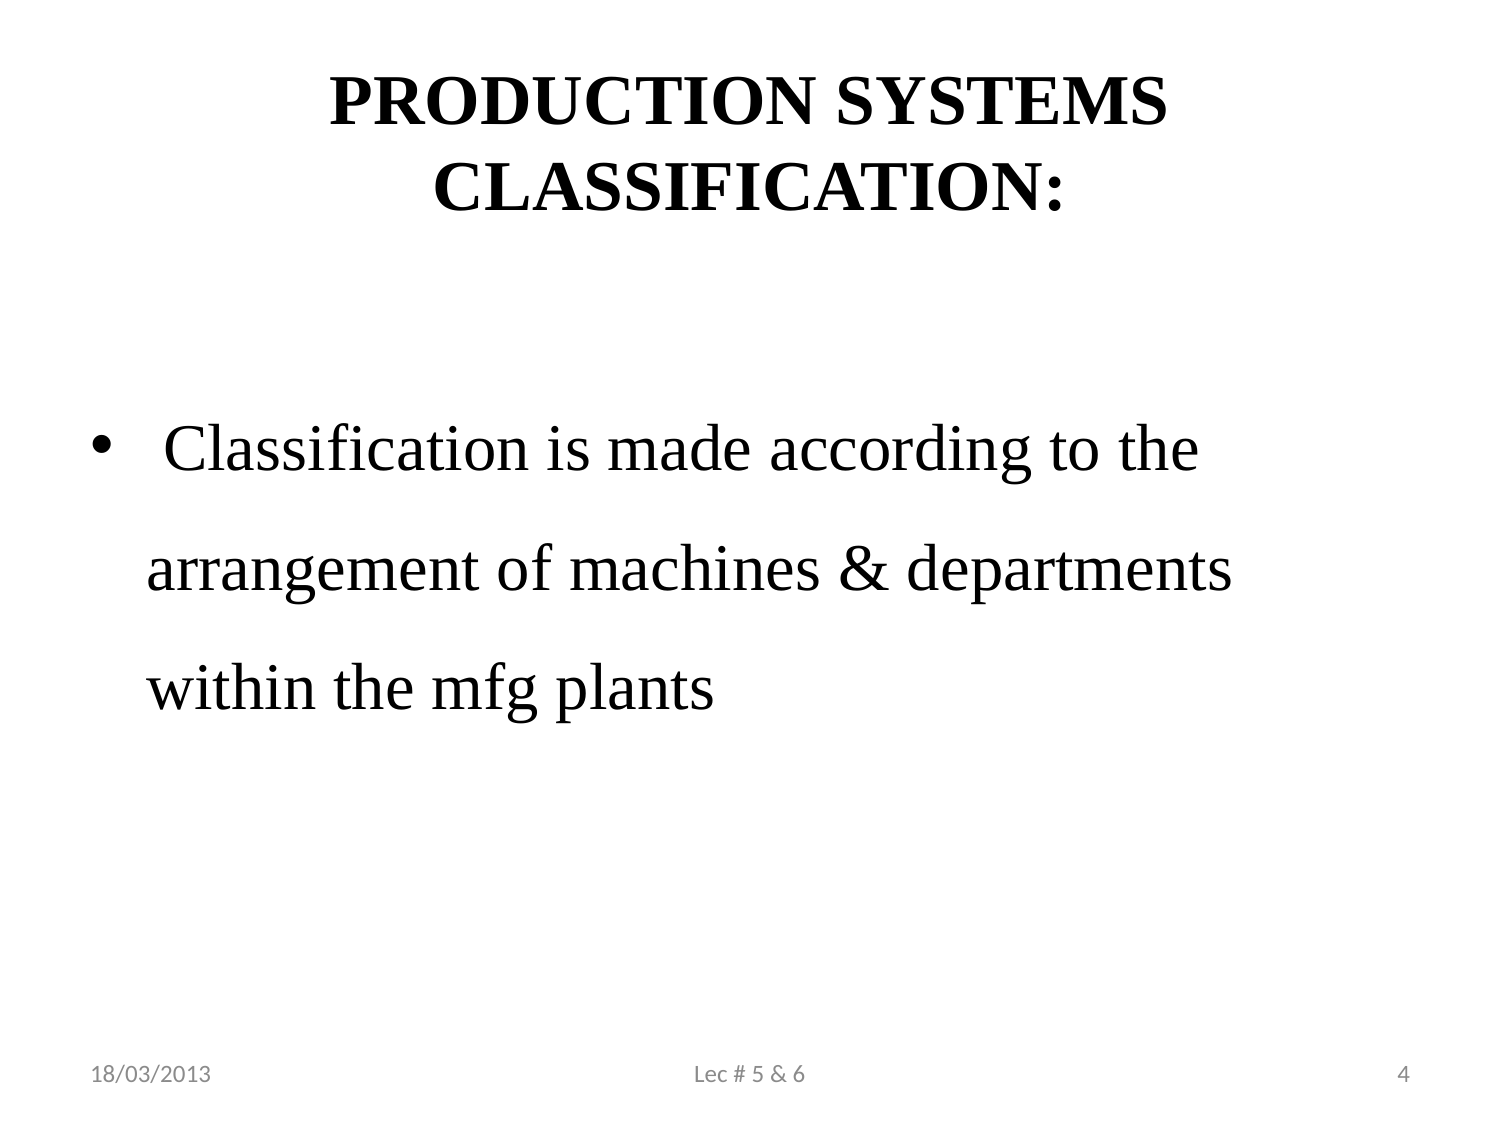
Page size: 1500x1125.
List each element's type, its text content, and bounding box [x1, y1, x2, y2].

footer Lec # 5 & 6 [512, 1042, 988, 1103]
slide_number 4 [1074, 1042, 1425, 1103]
list Classification is made according to the arrangement of machines & departments within the mfg plants [75, 262, 1425, 1005]
title PRODUCTION SYSTEMS CLASSIFICATION: [75, 45, 1425, 233]
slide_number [75, 1042, 425, 1103]
